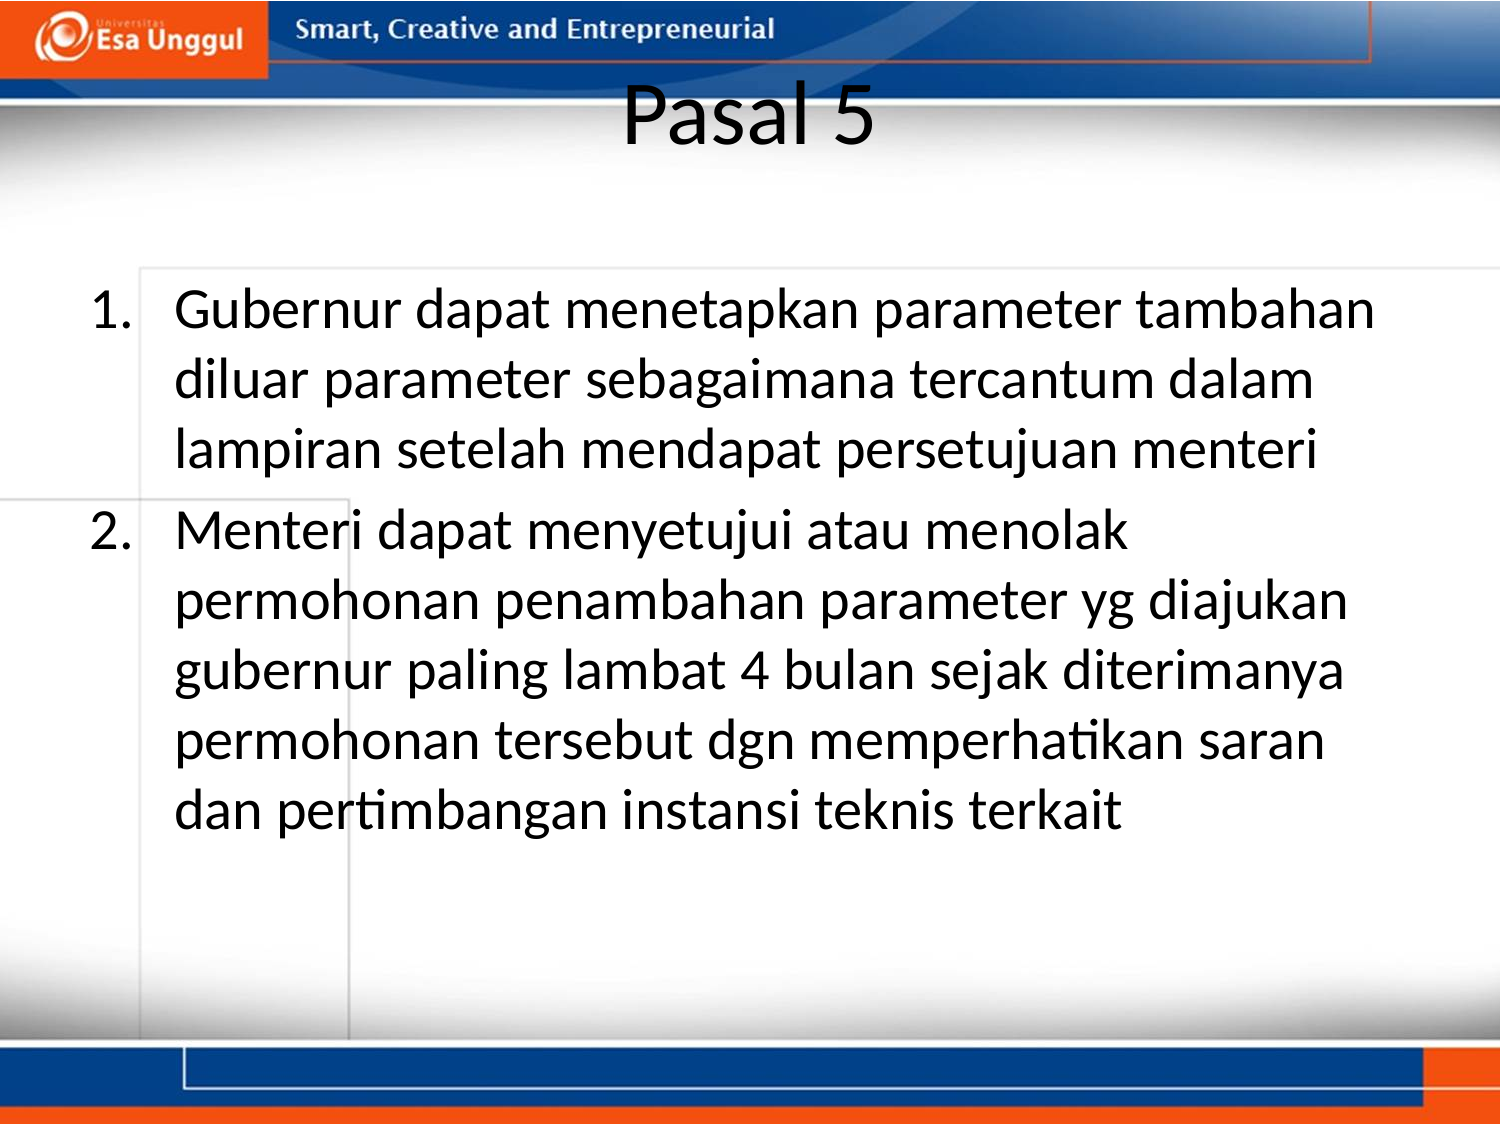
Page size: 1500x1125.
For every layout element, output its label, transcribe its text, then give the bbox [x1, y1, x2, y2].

title Pasal 5 [75, 45, 1425, 233]
picture [0, 1, 1500, 1124]
list Gubernur dapat menetapkan parameter tambahan diluar parameter sebagaimana tercantum dalam lampiran setelah mendapat persetujuan menteri Menteri dapat menyetujui atau menolak permohonan penambahan parameter yg diajukan gubernur paling lambat 4 bulan sejak diterimanya permohonan tersebut dgn memperhatikan saran dan pertimbangan instansi teknis terkait [75, 262, 1425, 1005]
